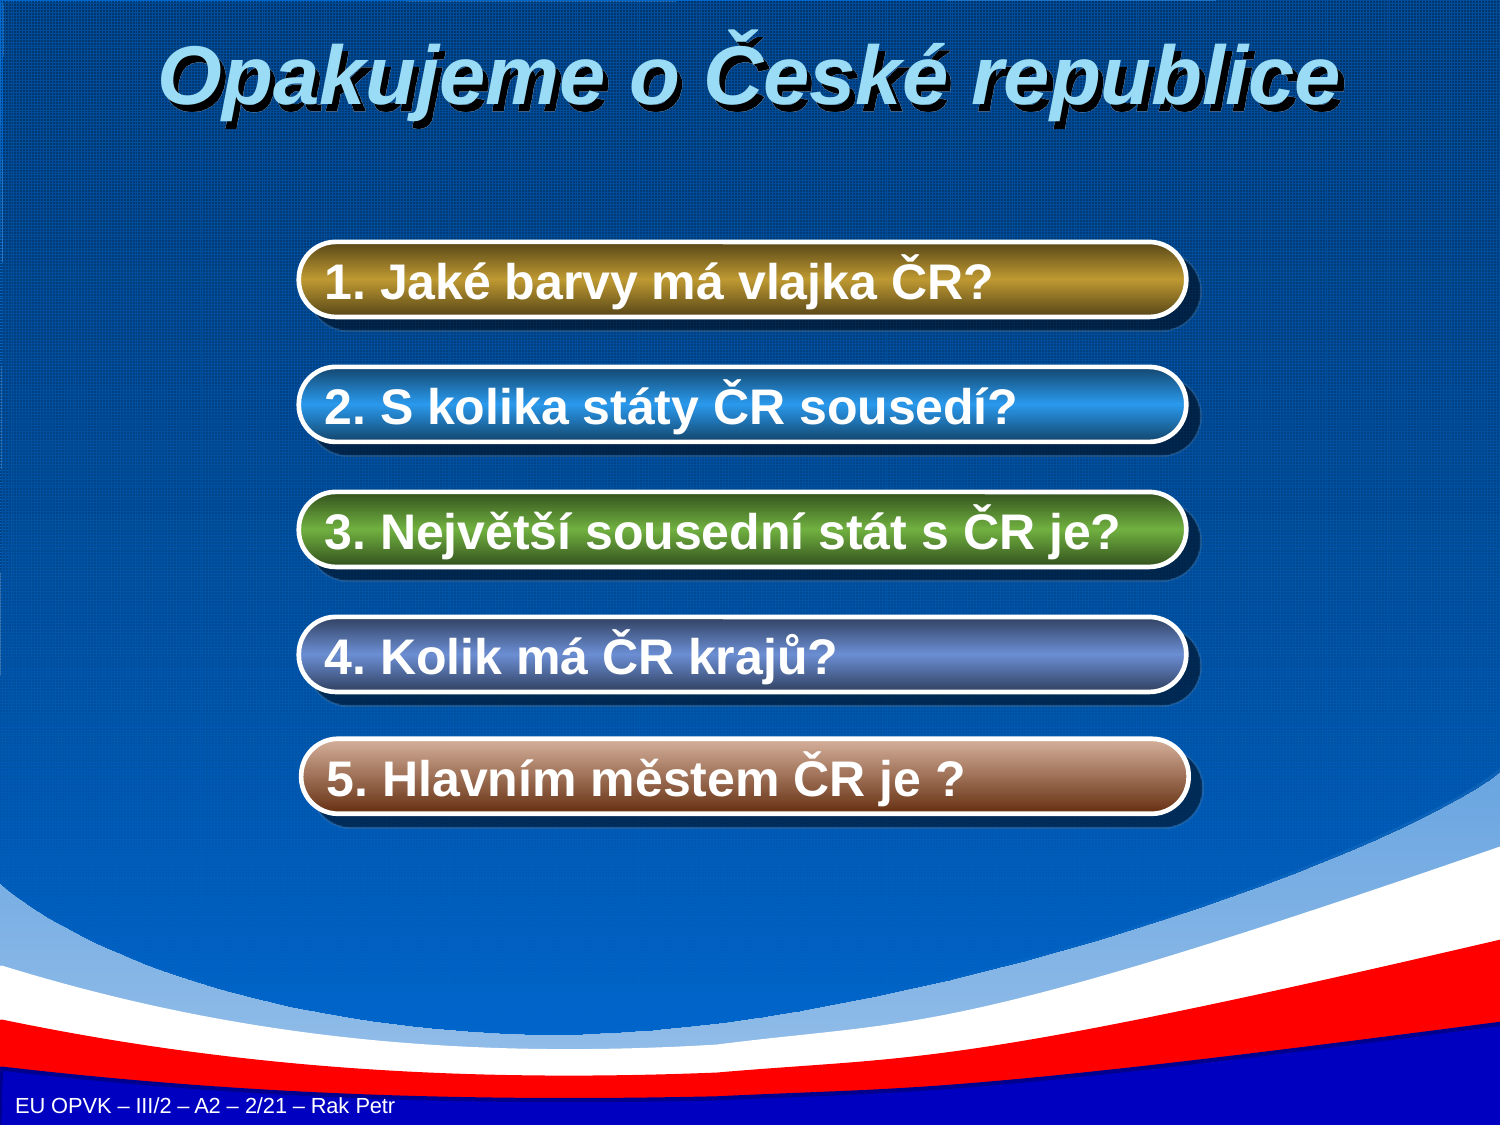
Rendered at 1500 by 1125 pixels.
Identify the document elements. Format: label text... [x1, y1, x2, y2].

text_box 4. Kolik má ČR krajů? [298, 616, 1187, 692]
text_box 5. Hlavním městem ČR je ? [301, 738, 1189, 814]
text_box 3. Největší sousední stát s ČR je? [298, 491, 1187, 567]
text_box 1. Jaké barvy má vlajka ČR? [298, 241, 1187, 317]
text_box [0, 846, 1500, 1125]
title Opakujeme o České republice [75, 0, 1425, 143]
text_box 2. S kolika státy ČR sousedí? [298, 366, 1187, 442]
